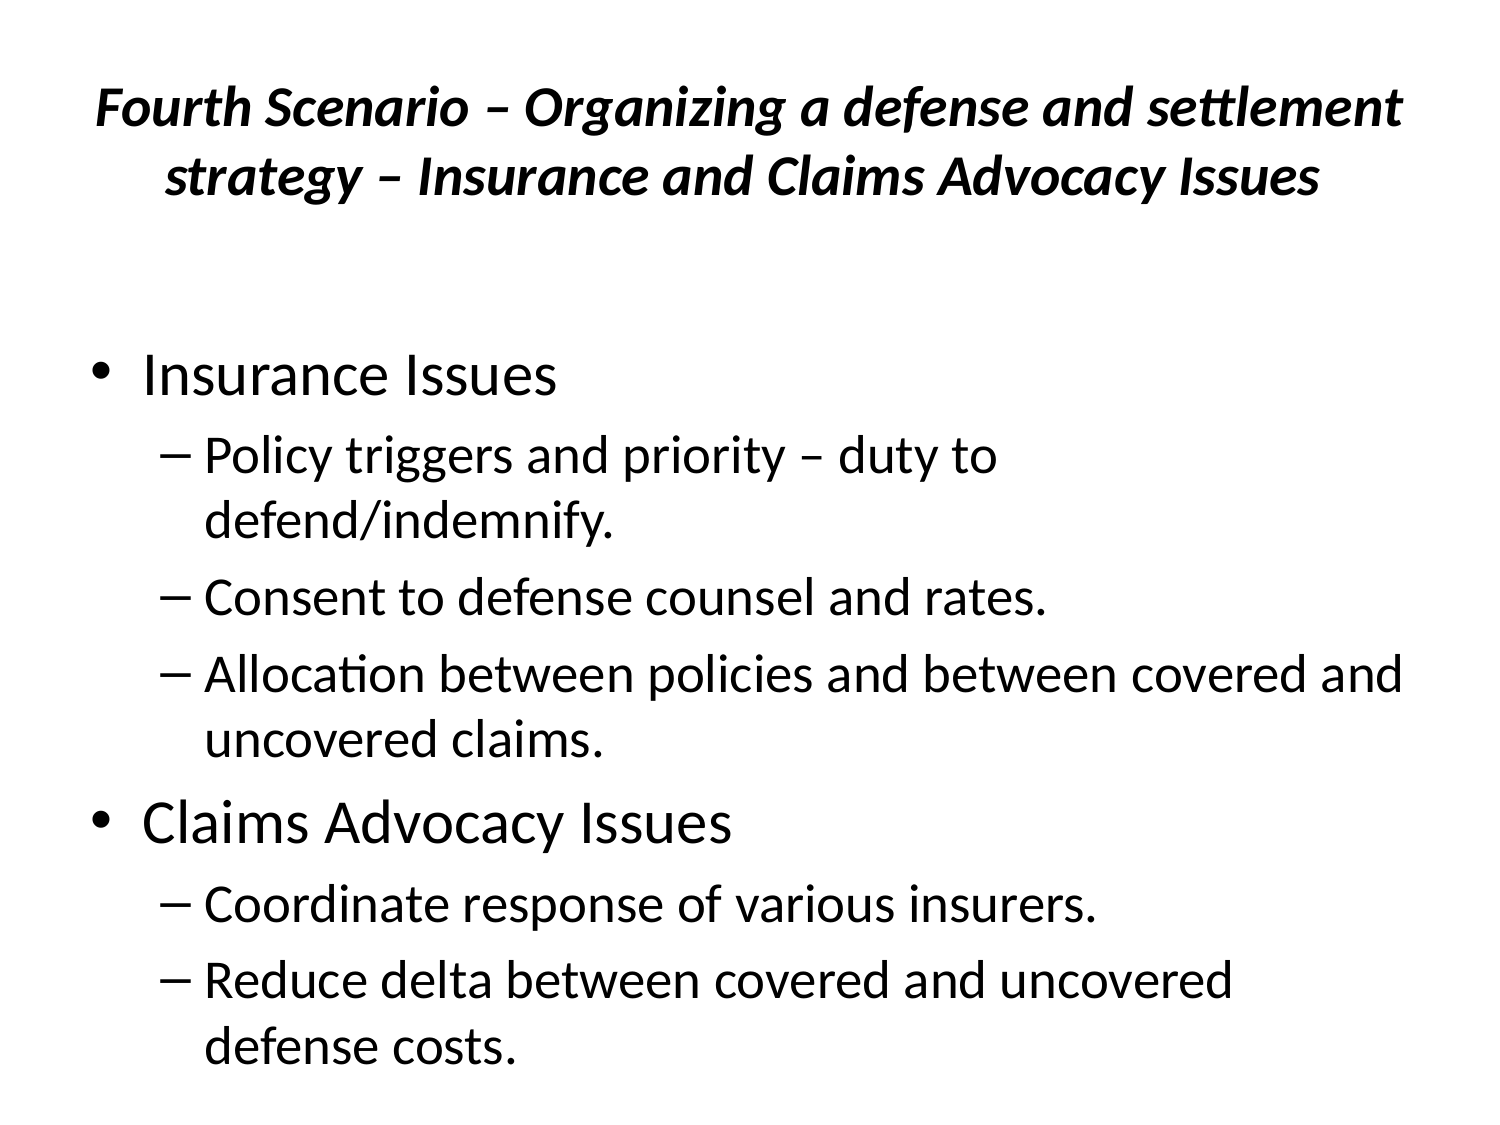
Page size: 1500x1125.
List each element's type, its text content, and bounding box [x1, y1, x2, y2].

list Insurance Issues Policy triggers and priority – duty to defend/indemnify. Consent to defense counsel and rates. Allocation between policies and between covered and uncovered claims. Claims Advocacy Issues Coordinate response of various insurers. Reduce delta between covered and uncovered defense costs. [75, 324, 1425, 1088]
title Fourth Scenario – Organizing a defense and settlement strategy – Insurance and Claims Advocacy Issues [75, 50, 1425, 225]
